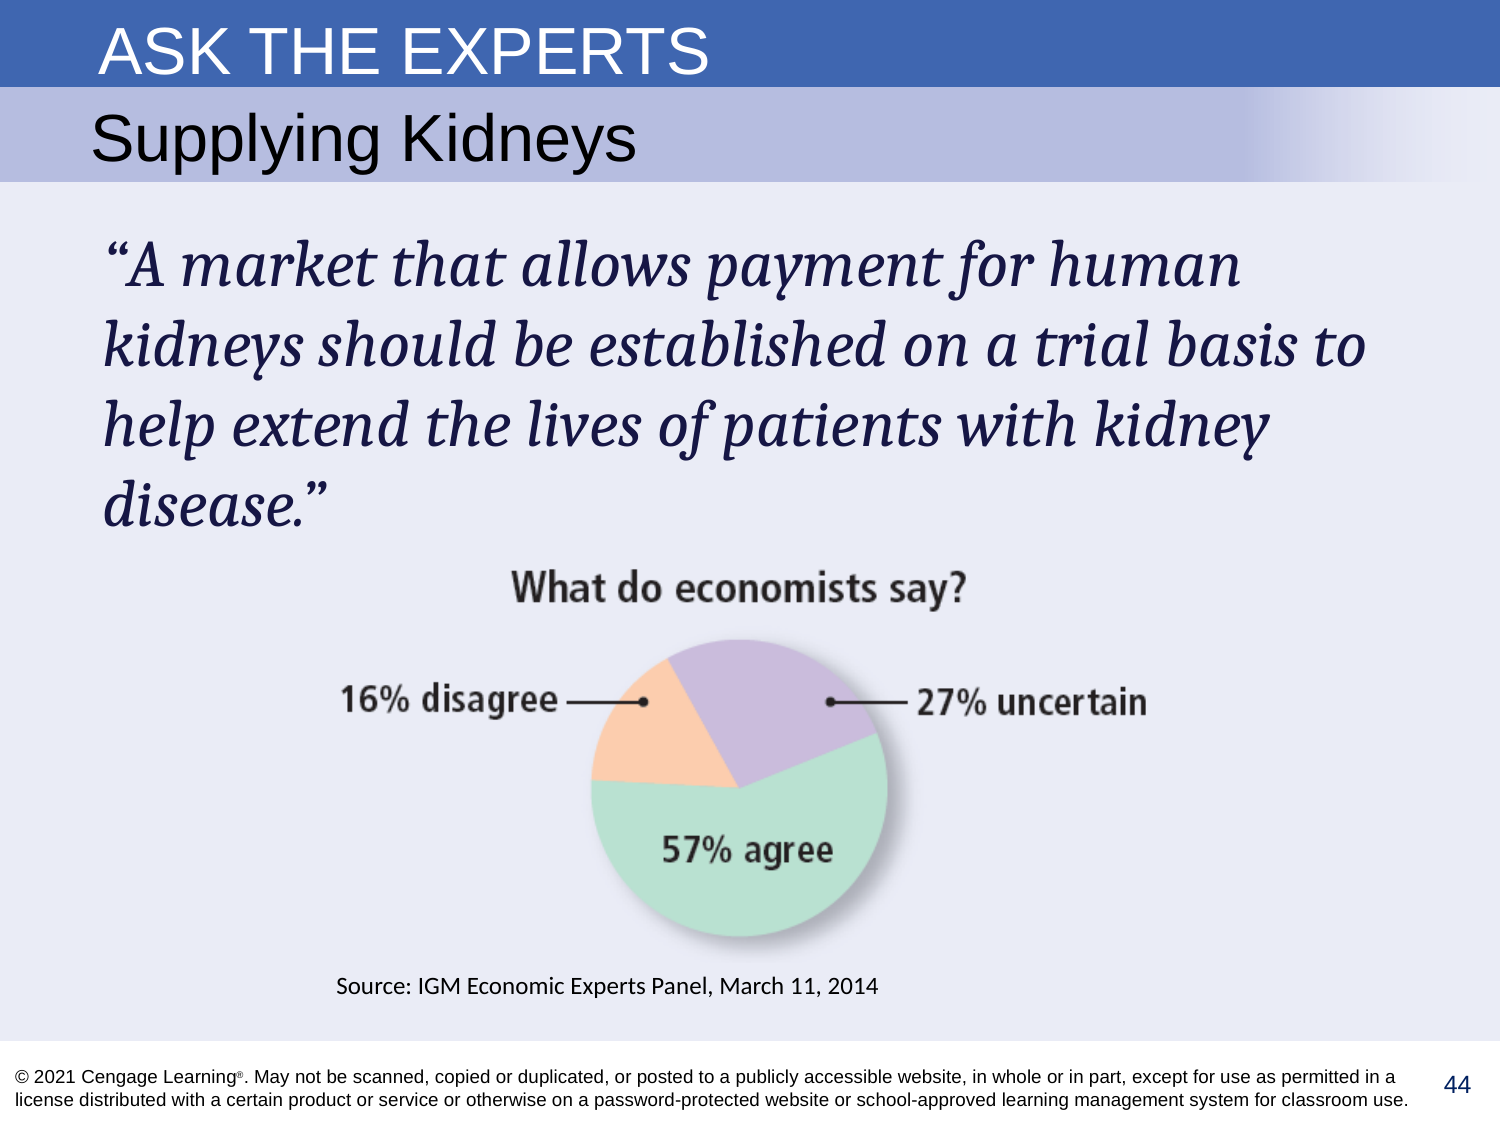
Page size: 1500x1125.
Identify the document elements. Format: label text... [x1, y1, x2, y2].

list Supplying Kidneys [75, 87, 1463, 175]
list “A market that allows payment for human kidneys should be established on a trial basis to help extend the lives of patients with kidney disease.” [87, 212, 1413, 575]
text_box Source: IGM Economic Experts Panel, March 11, 2014 [321, 971, 895, 1008]
title ASK THE EXPERTS [83, 0, 1470, 97]
picture [0, 0, 1500, 1041]
slide_number 44 [1415, 1060, 1500, 1125]
